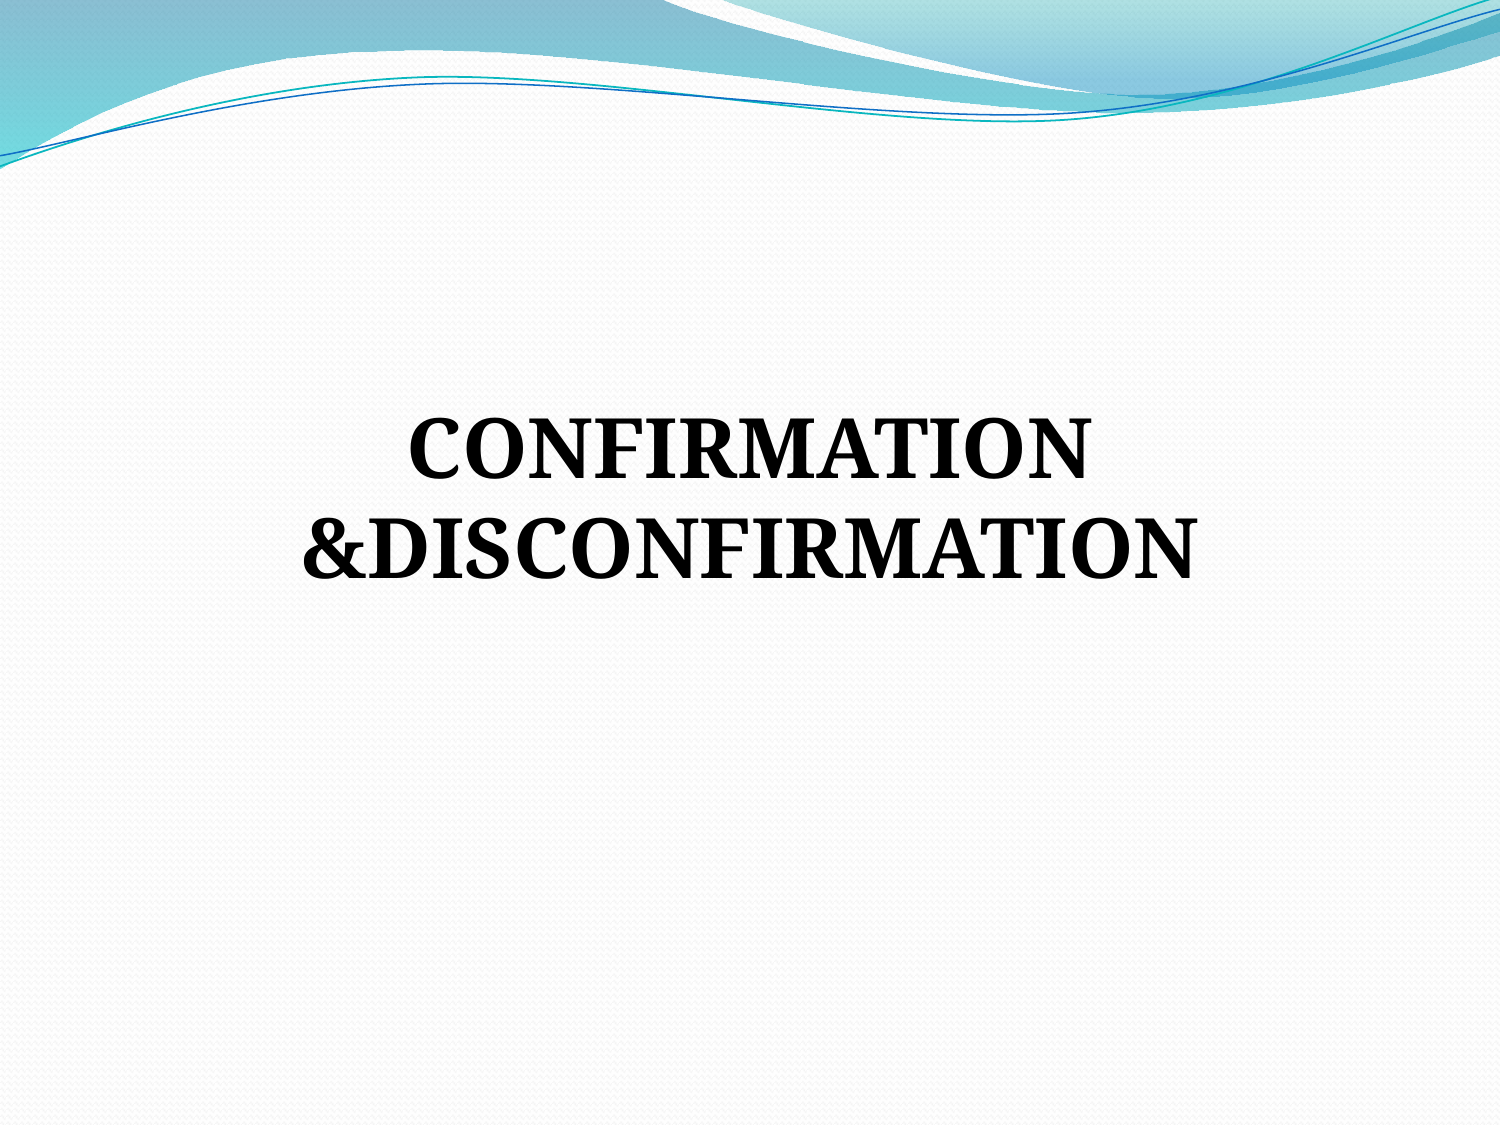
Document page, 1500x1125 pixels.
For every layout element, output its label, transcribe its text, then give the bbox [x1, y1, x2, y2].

list CONFIRMATION &DISCONFIRMATION [41, 78, 1459, 988]
